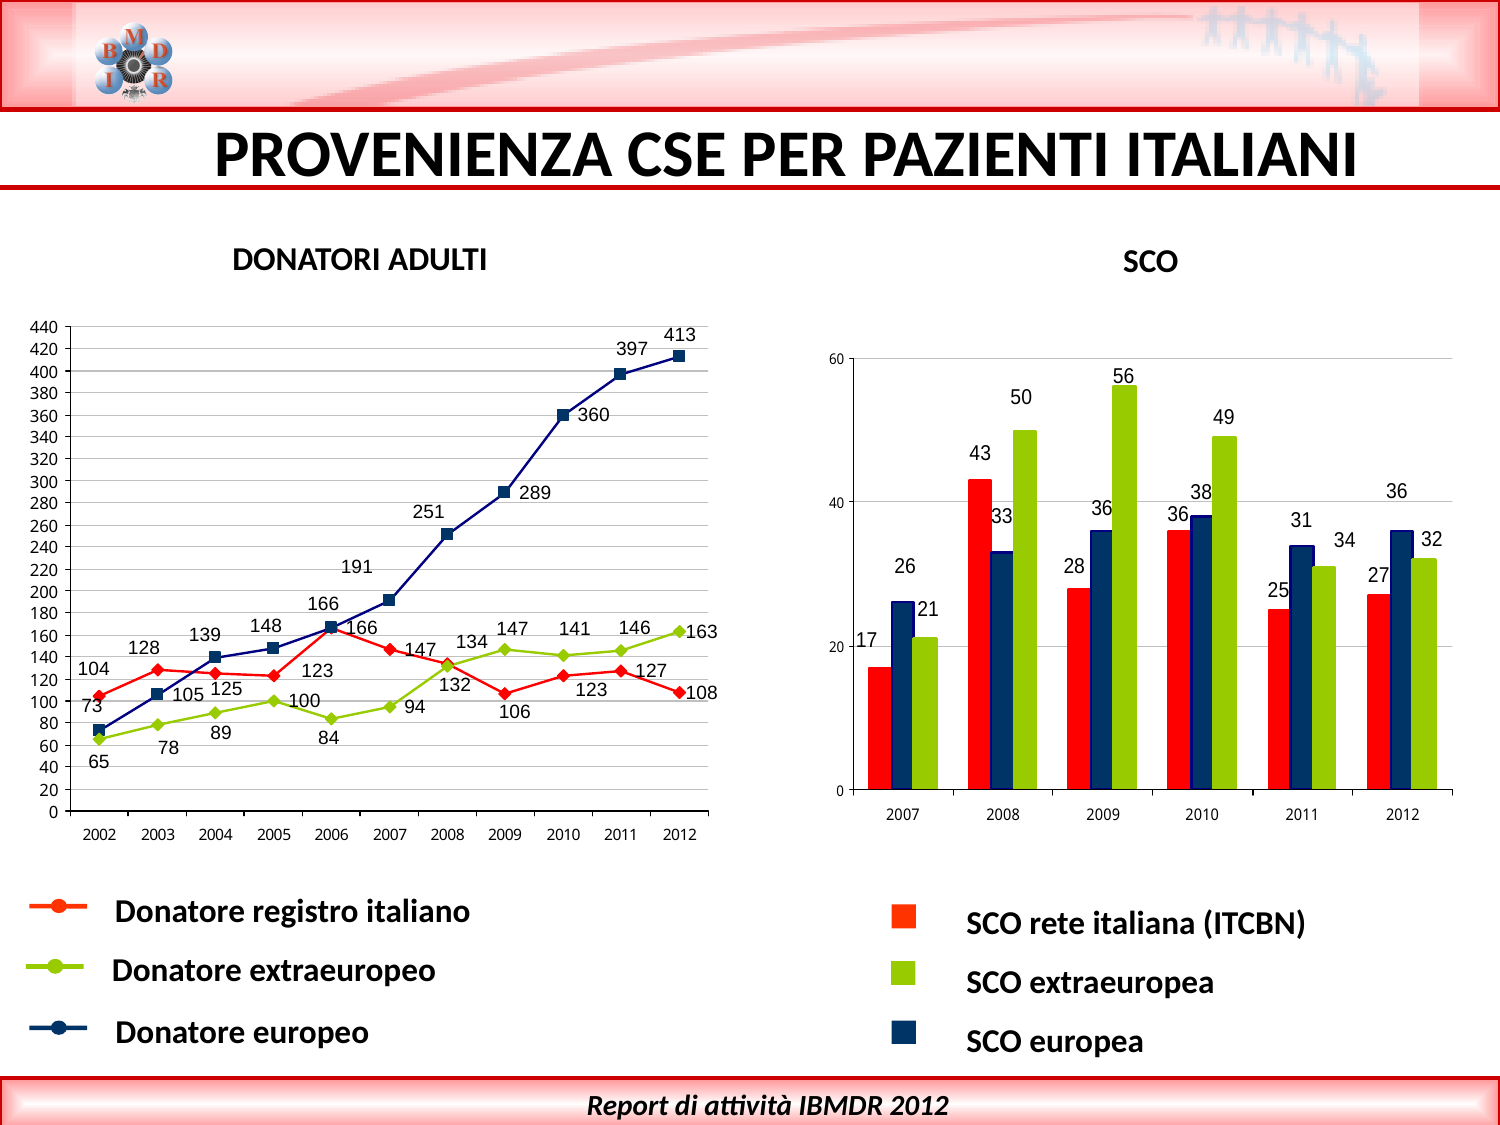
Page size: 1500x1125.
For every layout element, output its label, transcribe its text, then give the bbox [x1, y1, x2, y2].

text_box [29, 1021, 88, 1035]
text_box Donatore registro italiano [99, 881, 488, 937]
text_box PROVENIENZA CSE PER PAZIENTI ITALIANI [112, 101, 1463, 168]
text_box SCO rete italiana (ITCBN) [950, 893, 1347, 949]
text_box Report di attività IBMDR 2012 [478, 1078, 1058, 1125]
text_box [25, 959, 84, 974]
text_box [891, 904, 916, 929]
text_box SCO [961, 231, 1340, 287]
text_box [891, 1020, 916, 1044]
text_box SCO europea [950, 1011, 1258, 1067]
text_box SCO extraeuropea [950, 952, 1408, 1008]
text_box [891, 961, 916, 985]
text_box DONATORI ADULTI [171, 230, 550, 285]
text_box Donatore europeo [99, 1002, 386, 1058]
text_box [29, 899, 88, 913]
text_box Donatore extraeuropeo [96, 940, 453, 997]
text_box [5, 290, 731, 870]
picture [74, 3, 201, 130]
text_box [808, 326, 1471, 847]
